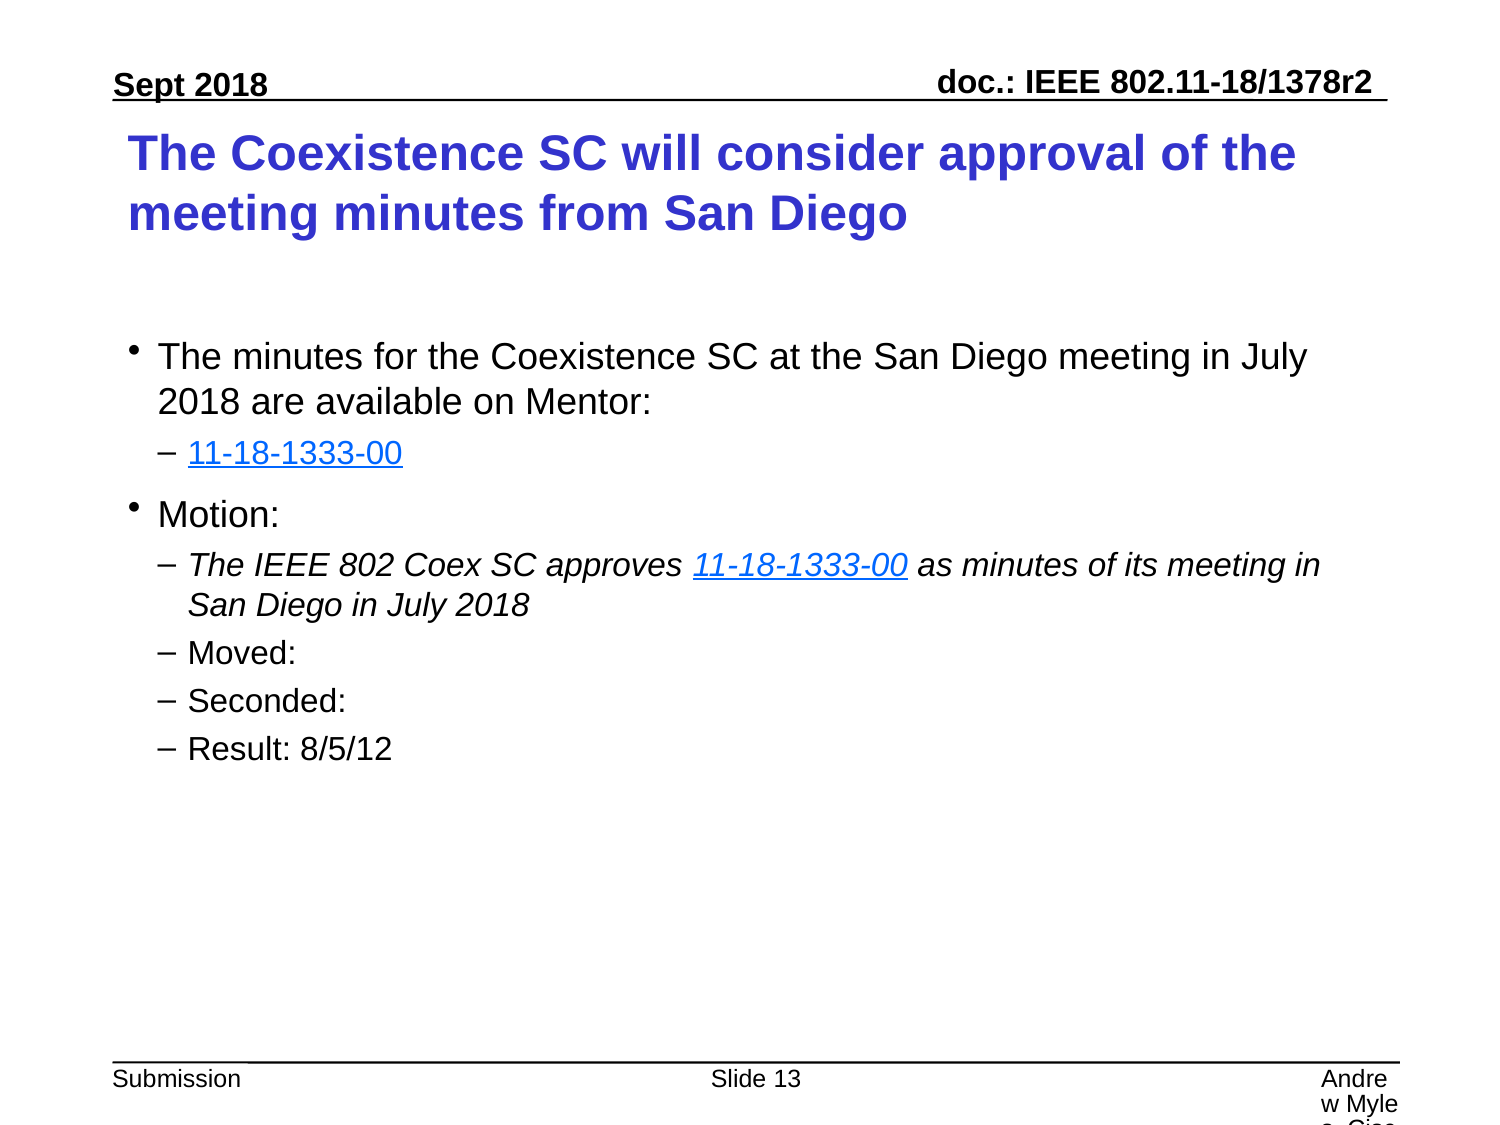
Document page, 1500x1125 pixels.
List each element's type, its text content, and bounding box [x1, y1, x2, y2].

footer Andrew Myles, Cisco [1320, 1061, 1402, 1093]
slide_number Slide 13 [709, 1061, 803, 1093]
title The Coexistence SC will consider approval of the meeting minutes from San Diego [112, 112, 1388, 288]
list The minutes for the Coexistence SC at the San Diego meeting in July 2018 are available on Mentor: 11-18-1333-00 Motion: The IEEE 802 Coex SC approves 11-18-1333-00 as minutes of its meeting in San Diego in July 2018 Moved: Seconded: Result: 8/5/12 [112, 324, 1388, 1000]
